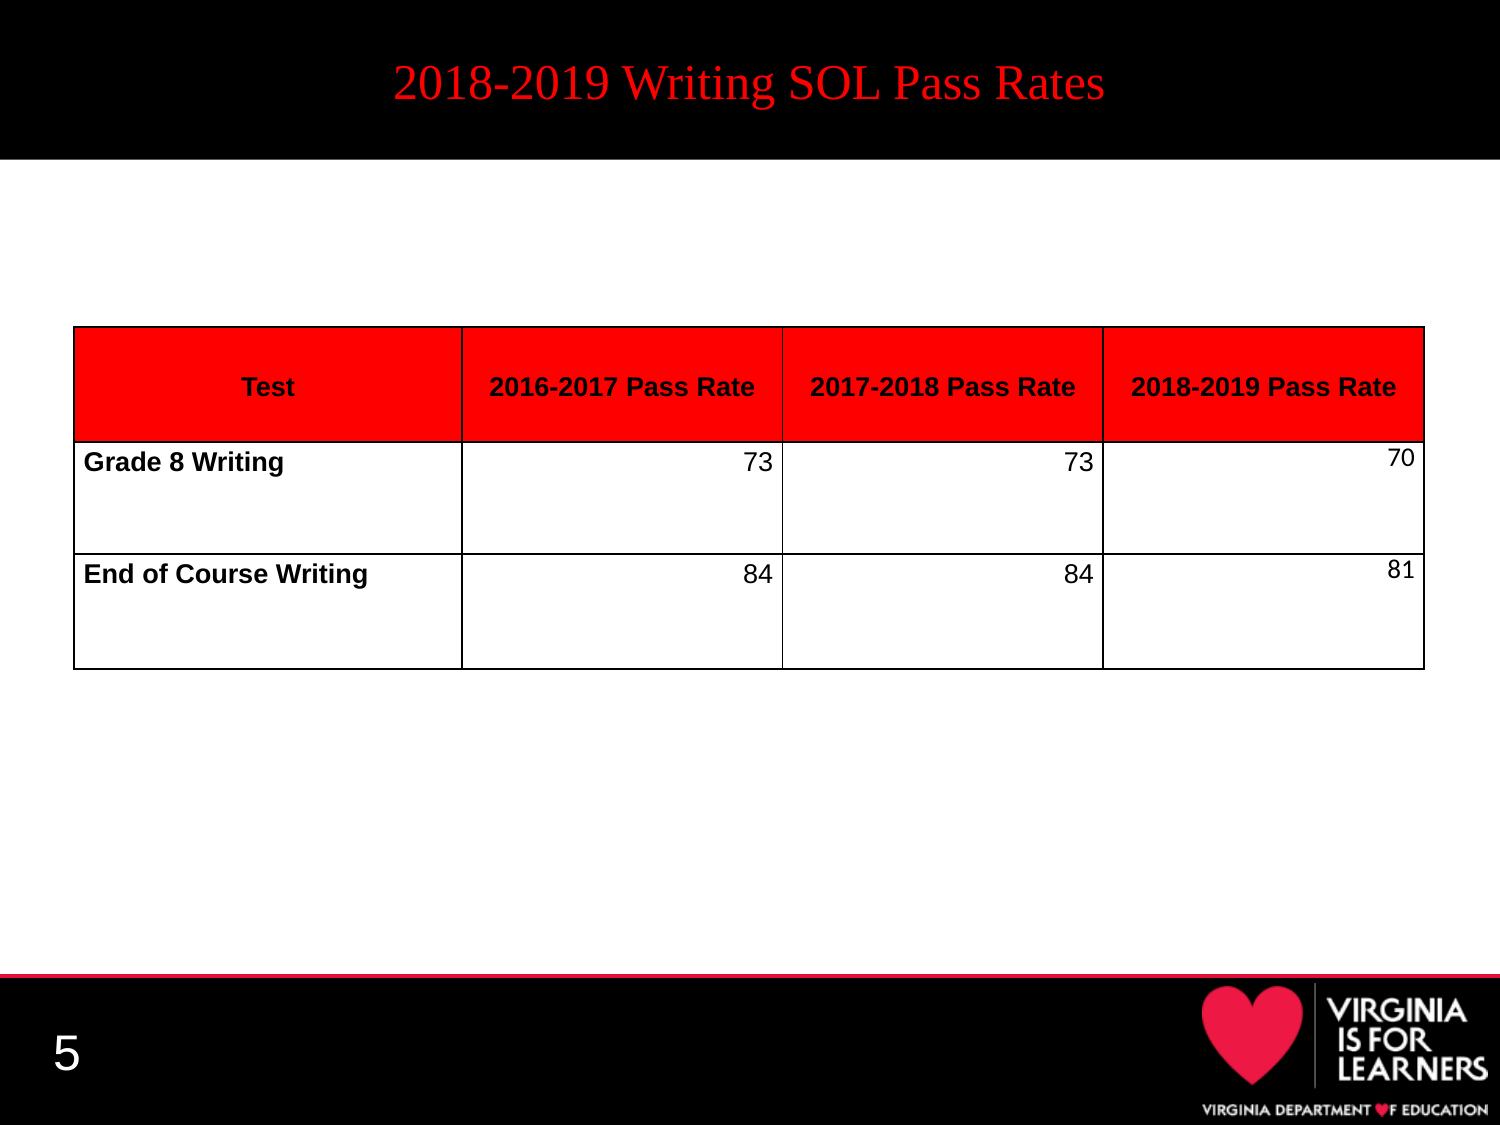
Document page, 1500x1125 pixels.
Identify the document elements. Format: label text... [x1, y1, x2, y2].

table_cell 73 [783, 443, 1102, 553]
table_cell 84 [783, 555, 1102, 668]
table_header 2016-2017 Pass Rate [463, 328, 782, 441]
table_cell 81 [1104, 555, 1423, 668]
table_cell 70 [1104, 443, 1423, 553]
table_header Test [75, 328, 461, 441]
title 2018-2019 Writing SOL Pass Rates [0, 0, 1500, 160]
table_header 2018-2019 Pass Rate [1104, 328, 1423, 441]
picture [1202, 983, 1488, 1117]
table_cell 84 [463, 555, 782, 668]
table_cell 73 [463, 443, 782, 553]
table_header 2017-2018 Pass Rate [783, 328, 1102, 441]
table_cell Grade 8 Writing [75, 443, 461, 553]
table_cell End of Course Writing [75, 555, 461, 668]
